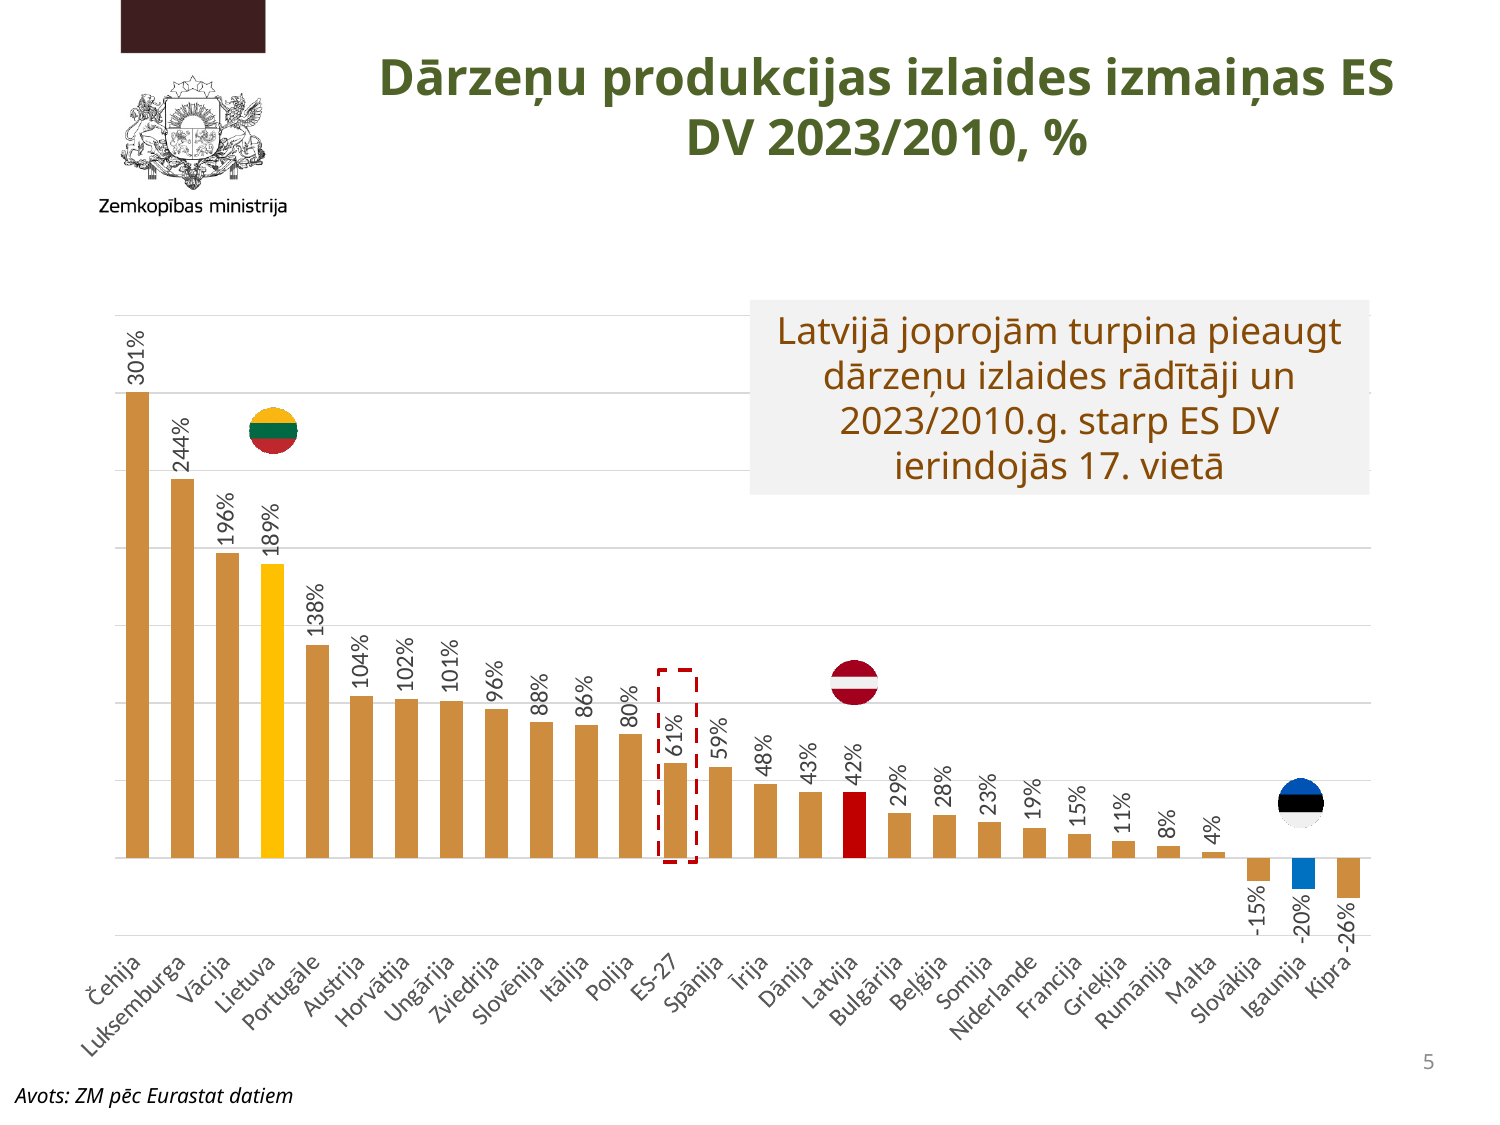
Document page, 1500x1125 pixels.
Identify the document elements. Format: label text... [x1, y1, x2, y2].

list Avots: ZM pēc Eurastat datiem [0, 1074, 325, 1125]
chart [74, 232, 1413, 1063]
title Dārzeņu produkcijas izlaides izmaiņas ES DV 2023/2010, % [324, 37, 1450, 208]
picture [48, 0, 338, 321]
slide_number 5 [1400, 1037, 1450, 1088]
